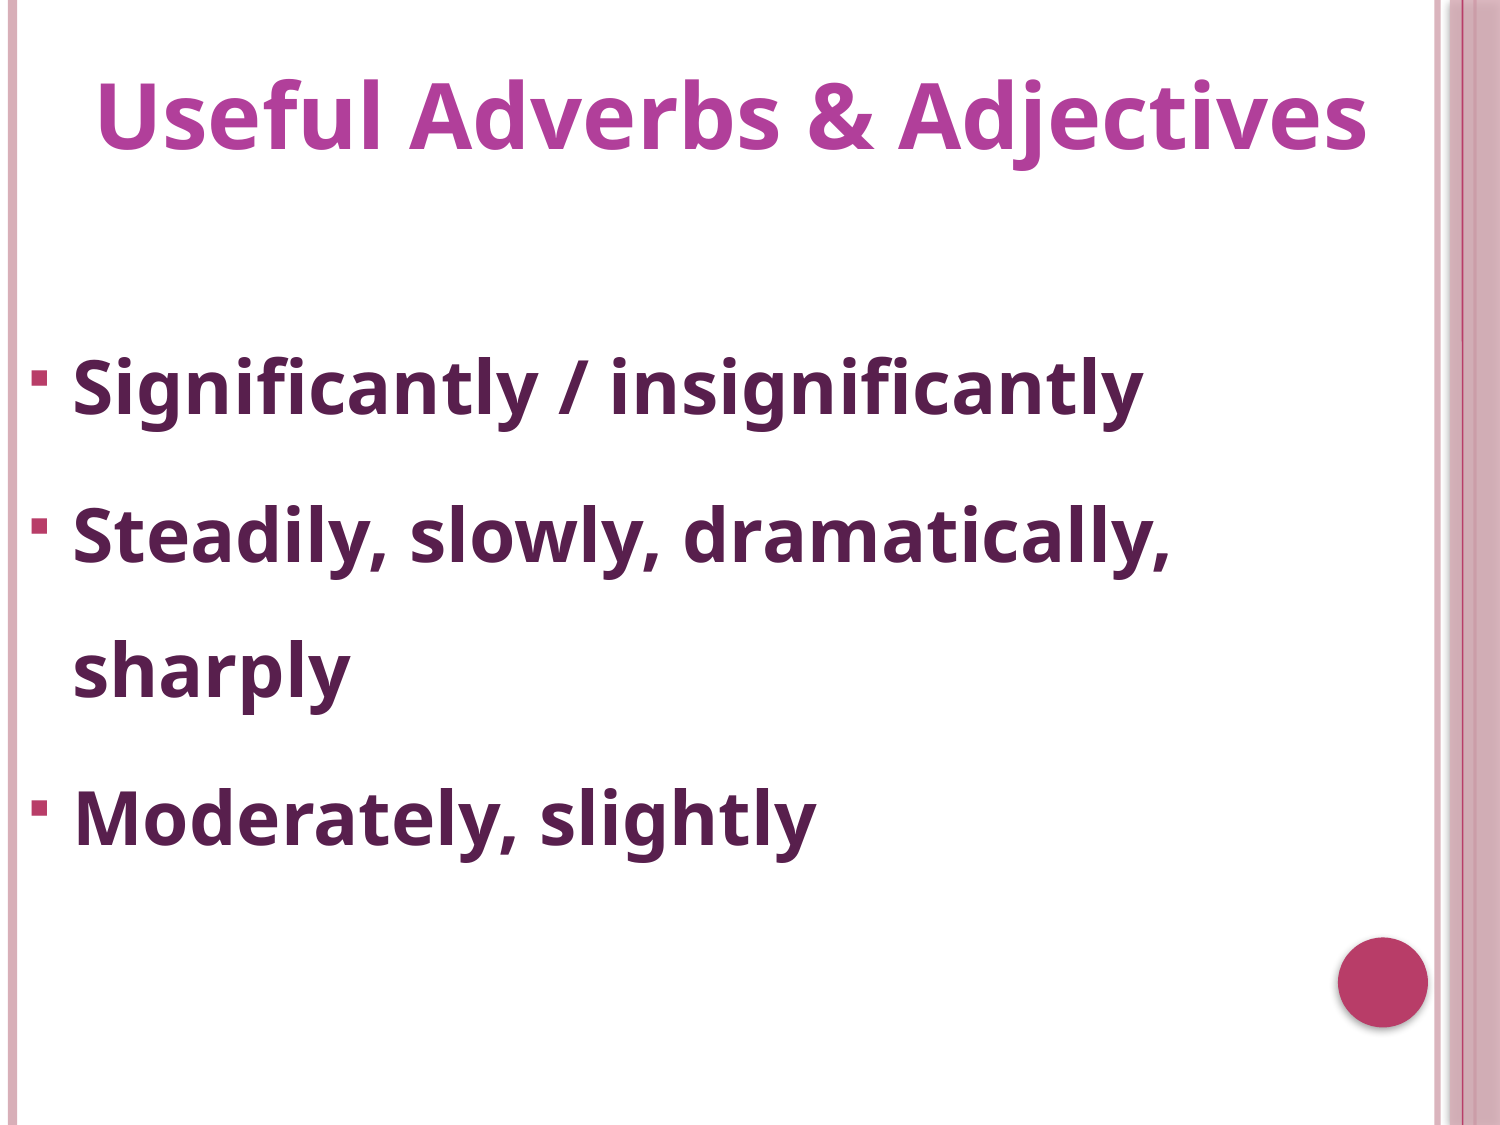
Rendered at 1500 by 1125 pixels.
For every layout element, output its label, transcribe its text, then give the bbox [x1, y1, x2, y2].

title Useful Adverbs & Adjectives [24, 12, 1438, 175]
list Significantly / insignificantly Steadily, slowly, dramatically, sharply Moderately, slightly [12, 287, 1300, 1113]
